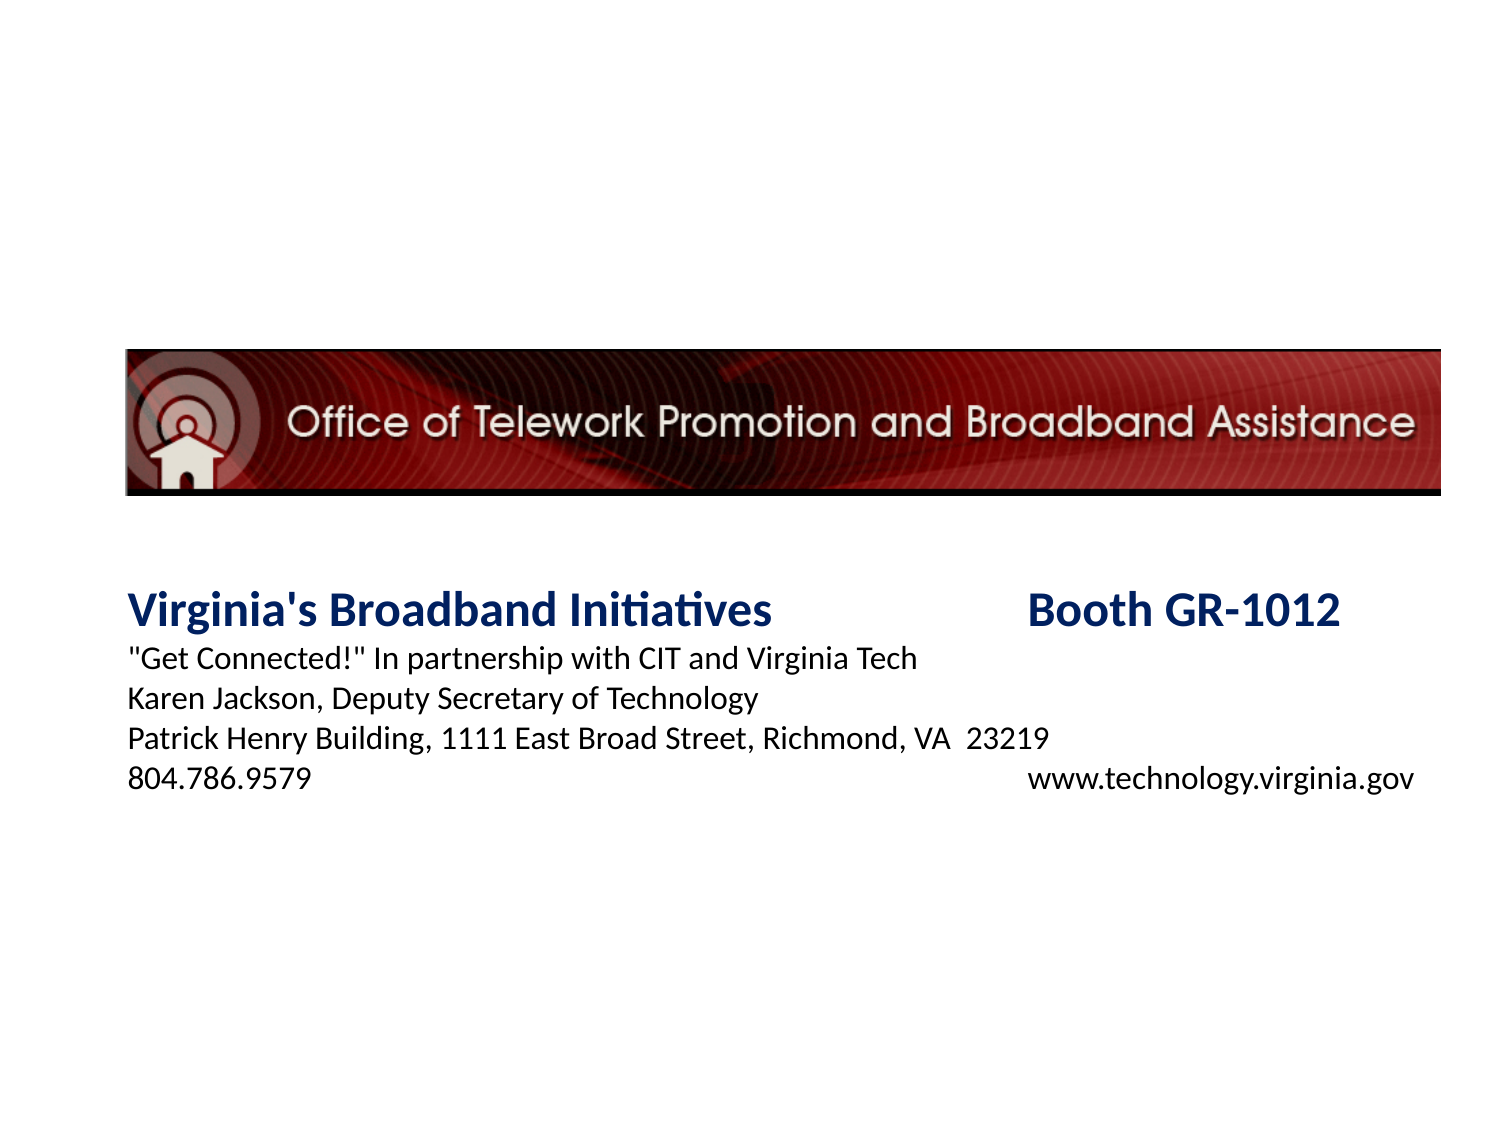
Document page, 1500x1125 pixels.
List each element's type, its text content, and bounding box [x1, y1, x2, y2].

text_box Virginia's Broadband Initiatives Booth GR-1012 "Get Connected!" In partnership with CIT and Virginia Tech Karen Jackson, Deputy Secretary of Technology Patrick Henry Building, 1111 East Broad Street, Richmond, VA 23219 804.786.9579 www.technology.virginia.gov [112, 575, 1438, 838]
picture [124, 349, 1442, 496]
